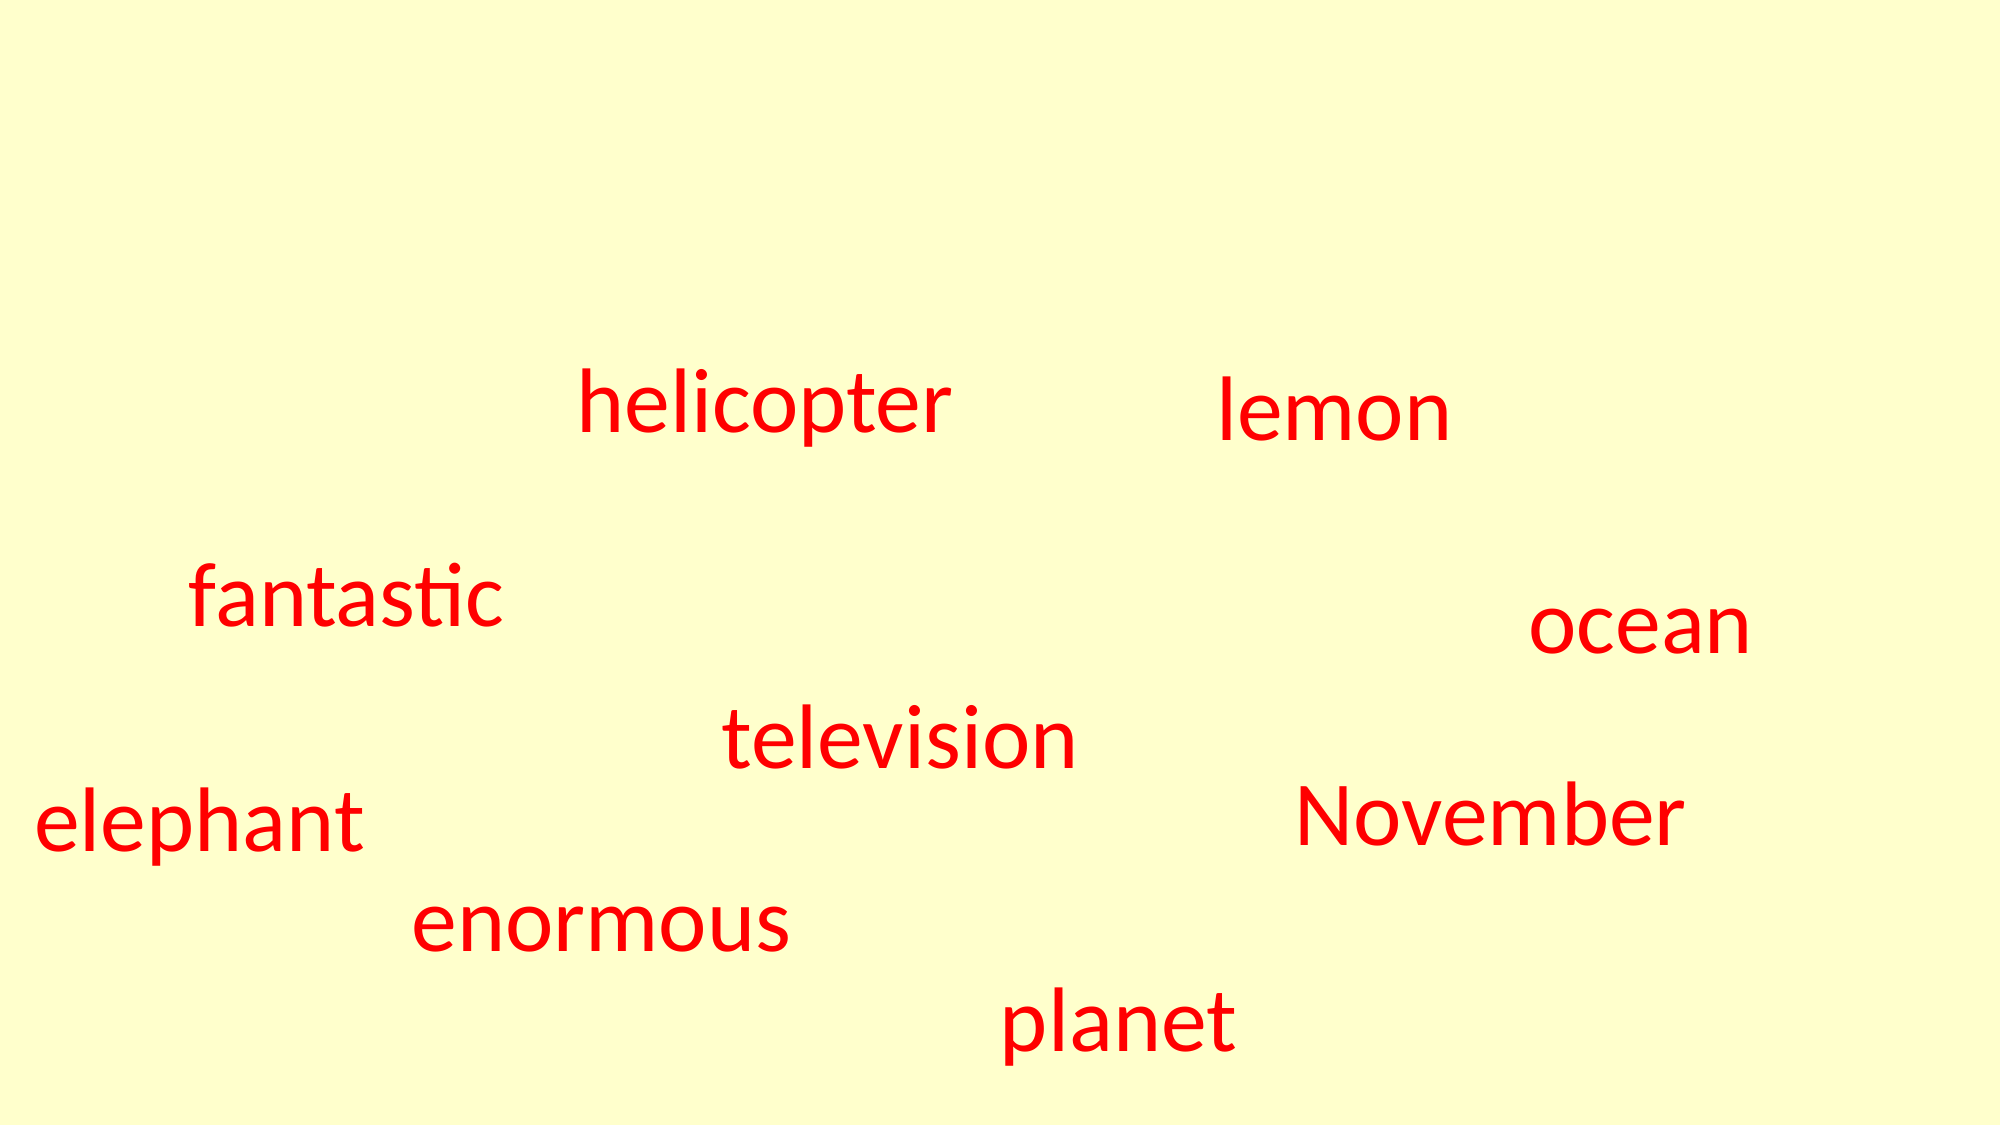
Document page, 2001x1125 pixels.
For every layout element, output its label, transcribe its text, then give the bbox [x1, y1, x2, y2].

text_box ocean [1513, 554, 1982, 680]
text_box television [706, 669, 1175, 795]
text_box planet [985, 952, 1453, 1078]
text_box elephant [19, 752, 488, 878]
text_box November [1279, 746, 1748, 872]
text_box helicopter [561, 333, 1029, 459]
text_box lemon [1201, 341, 1669, 467]
text_box fantastic [174, 526, 707, 652]
text_box enormous [396, 852, 865, 977]
